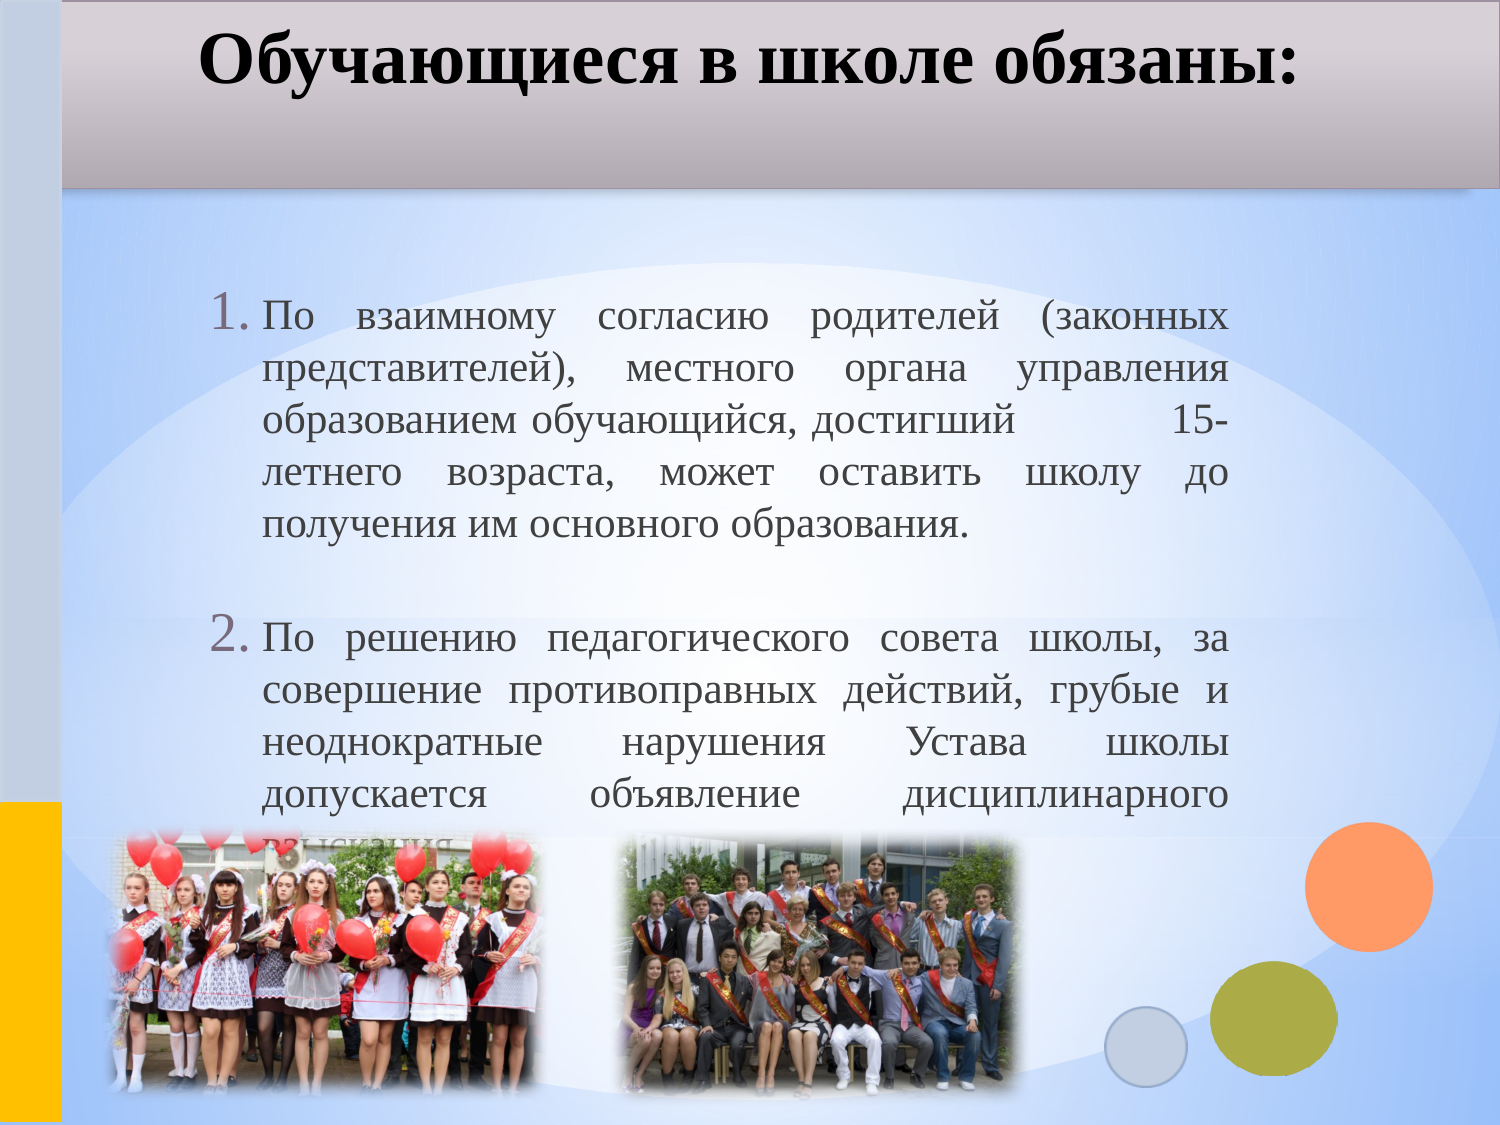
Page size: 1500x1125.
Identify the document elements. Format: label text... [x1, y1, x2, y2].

picture [100, 822, 550, 1104]
list По взаимному согласию родителей (законных представителей), местного органа управления образованием обучающийся, достигший 15-летнего возраста, может оставить школу до получения им основного образования. По решению педагогического совета школы, за совершение противоправных действий, грубые и неоднократные нарушения Устава школы допускается объявление дисциплинарного взыскания. [194, 278, 1245, 882]
picture [1104, 1006, 1188, 1088]
title Обучающиеся в школе обязаны: [65, 0, 1500, 189]
picture [607, 827, 1031, 1107]
picture [0, 0, 63, 1122]
picture [1304, 822, 1433, 952]
picture [1210, 961, 1338, 1076]
